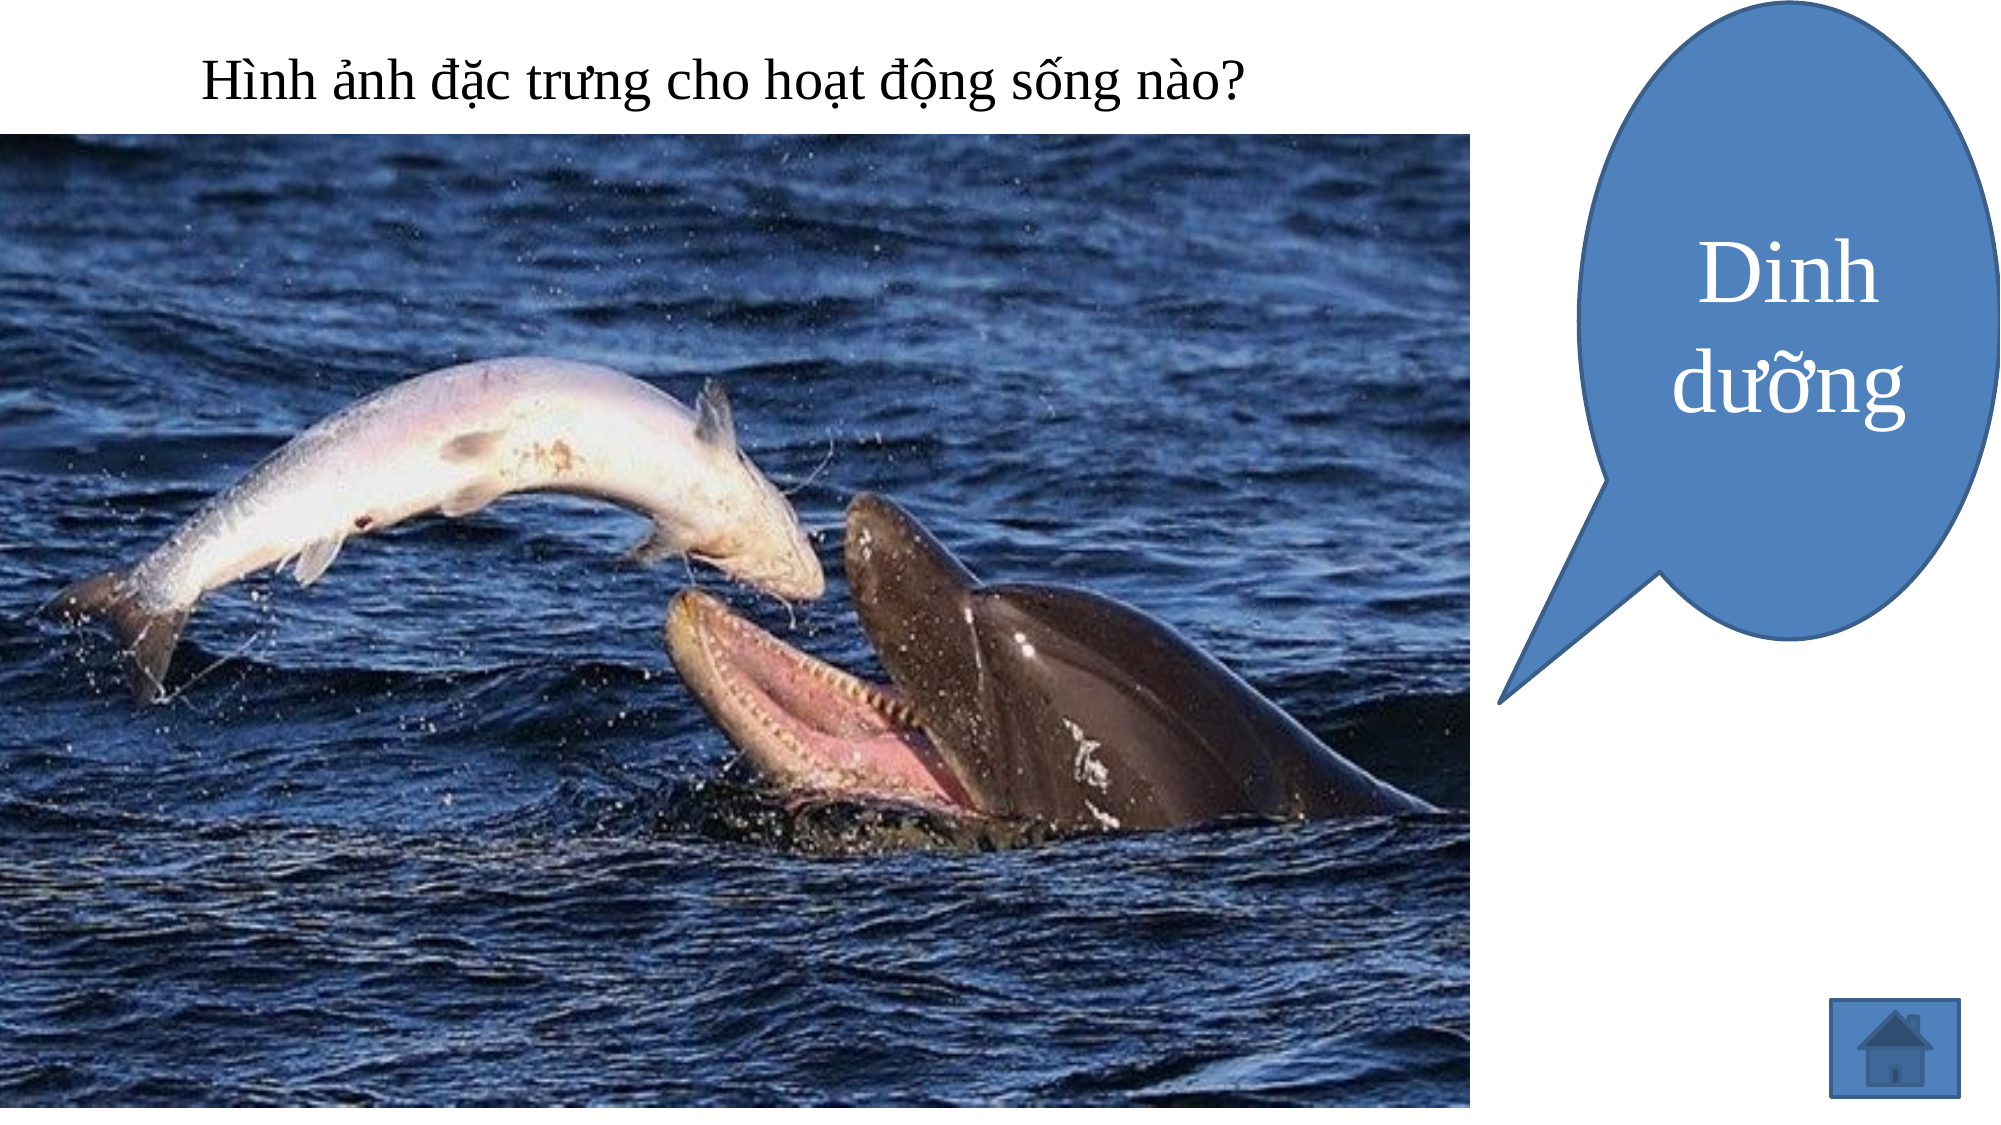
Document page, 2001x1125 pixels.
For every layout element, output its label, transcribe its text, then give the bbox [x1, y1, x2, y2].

text_box Hình ảnh đặc trưng cho hoạt động sống nào? [186, 34, 1374, 119]
text_box [1829, 998, 1961, 1099]
text_box Dinh dưỡng [1497, 0, 2000, 705]
picture [0, 134, 1470, 1109]
